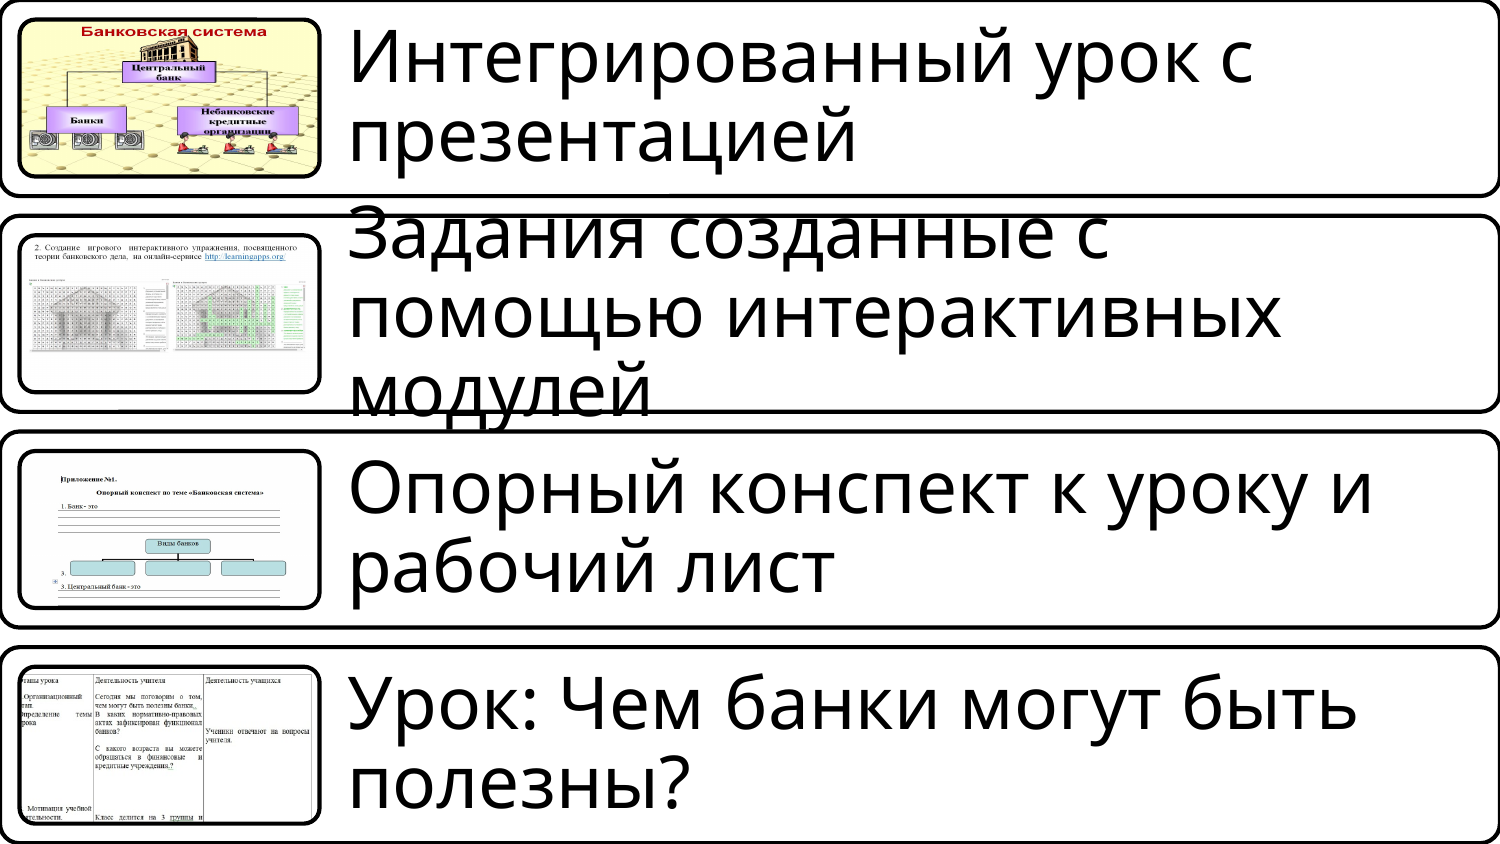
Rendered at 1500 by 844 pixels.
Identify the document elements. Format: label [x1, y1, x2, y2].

list [0, 0, 1500, 844]
